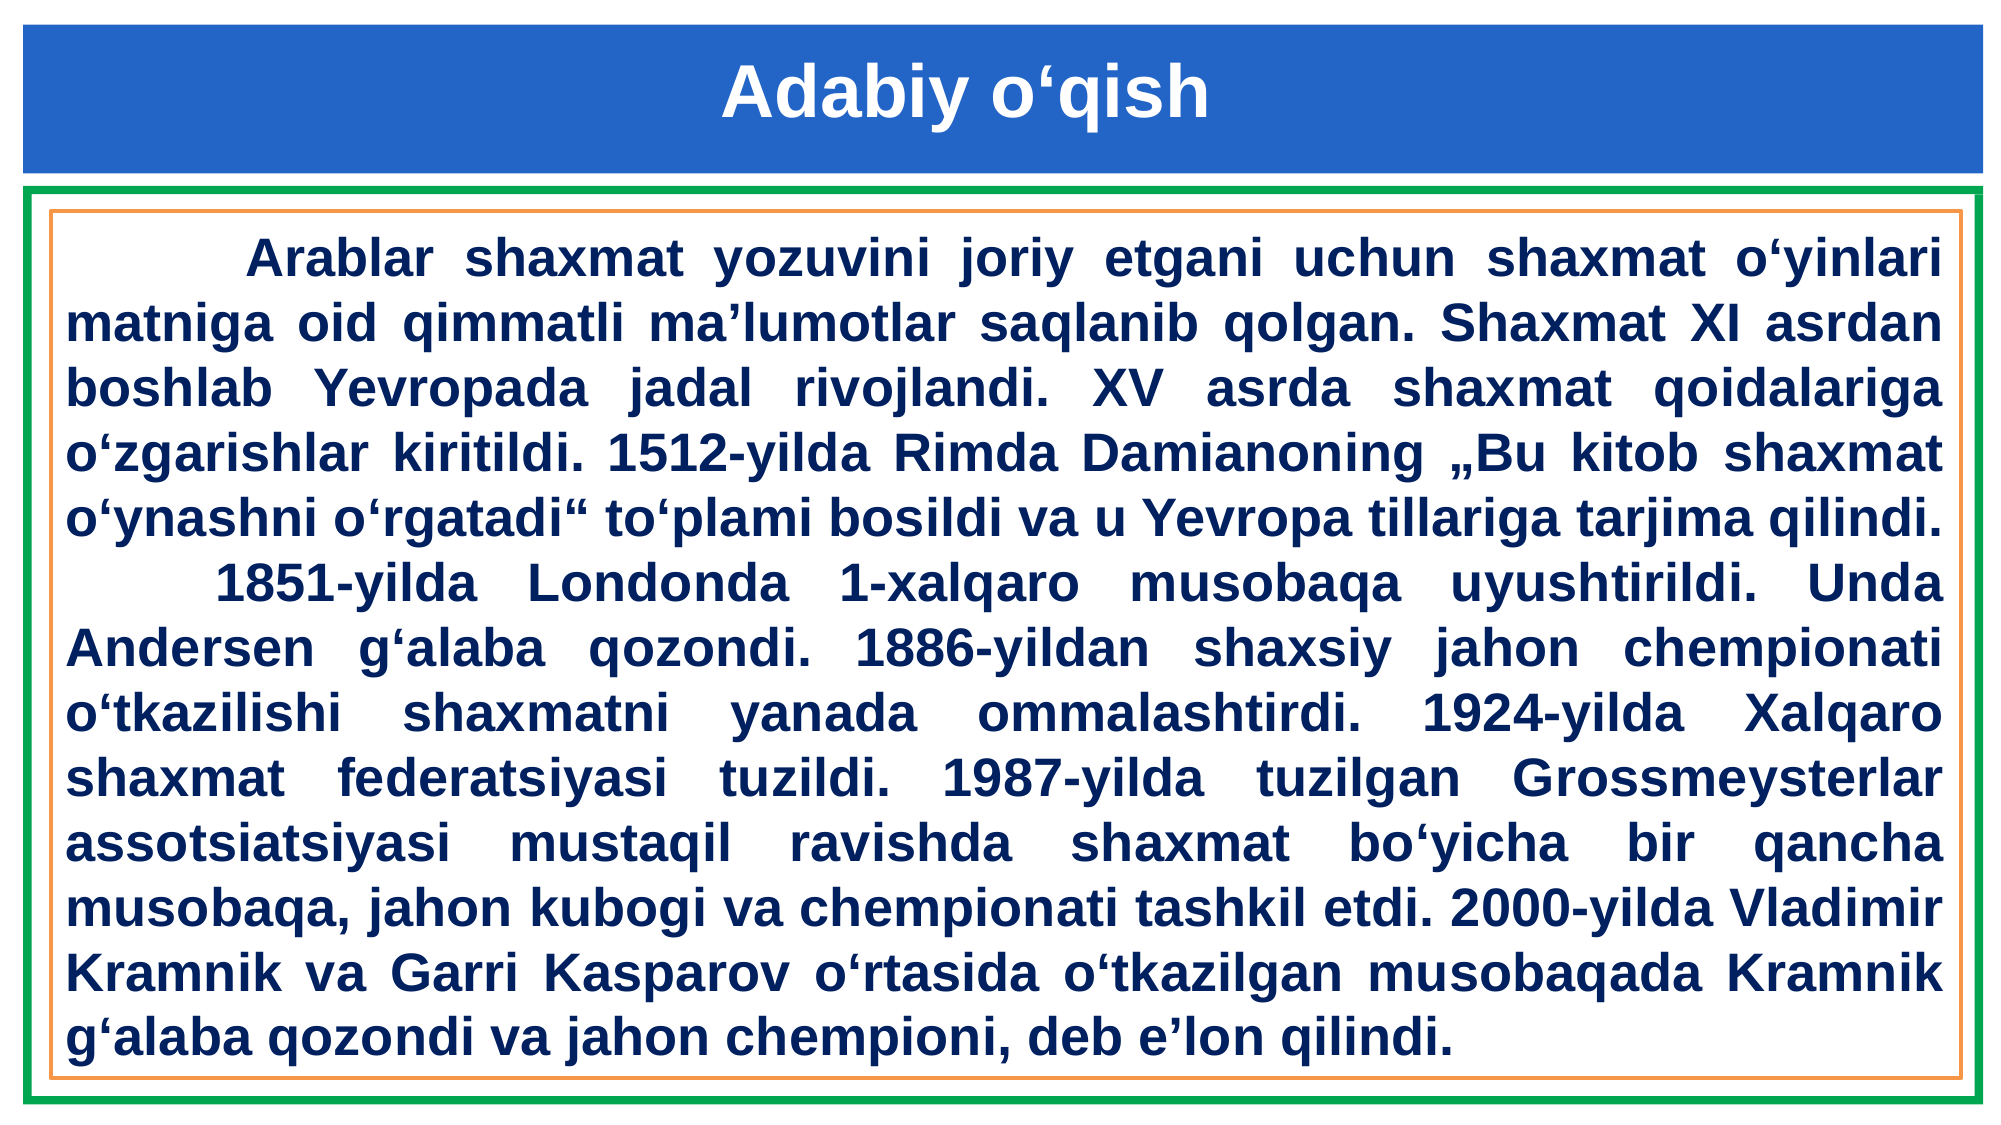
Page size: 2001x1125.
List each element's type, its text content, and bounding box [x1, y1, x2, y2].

text_box Arablar shaxmat yozuvini joriy etgani uchun shaxmat oʻyinlari matniga oid qimmatli maʼlumotlar saqlanib qolgan. Shaxmat XI asrdan boshlab Yevropada jadal rivojlandi. XV asrda shaxmat qoidalariga oʻzgarishlar kiritildi. 1512-yilda Rimda Damianoning „Bu kitob shaxmat oʻynashni oʻrgatadi“ toʻplami bosildi va u Yevropa tillariga tarjima qilindi. 1851-yilda Londonda 1-xalqaro musobaqa uyushtirildi. Unda Andersen gʻalaba qozondi. 1886-yildan shaxsiy jahon chempionati oʻtkazilishi shaxmatni yanada ommalashtirdi. 1924-yilda Xalqaro shaxmat federatsiyasi tuzildi. 1987-yilda tuzilgan Grossmeysterlar assotsiatsiyasi mustaqil ravishda shaxmat boʻyicha bir qancha musobaqa, jahon kubogi va chempionati tashkil etdi. 2000-yilda Vladimir Kramnik va Garri Kasparov oʻrtasida oʻtkazilgan musobaqada Kramnik gʻalaba qozondi va jahon chempioni, deb eʼlon qilindi. [49, 209, 1963, 1080]
text_box Adabiy o‘qish [100, 41, 1853, 151]
